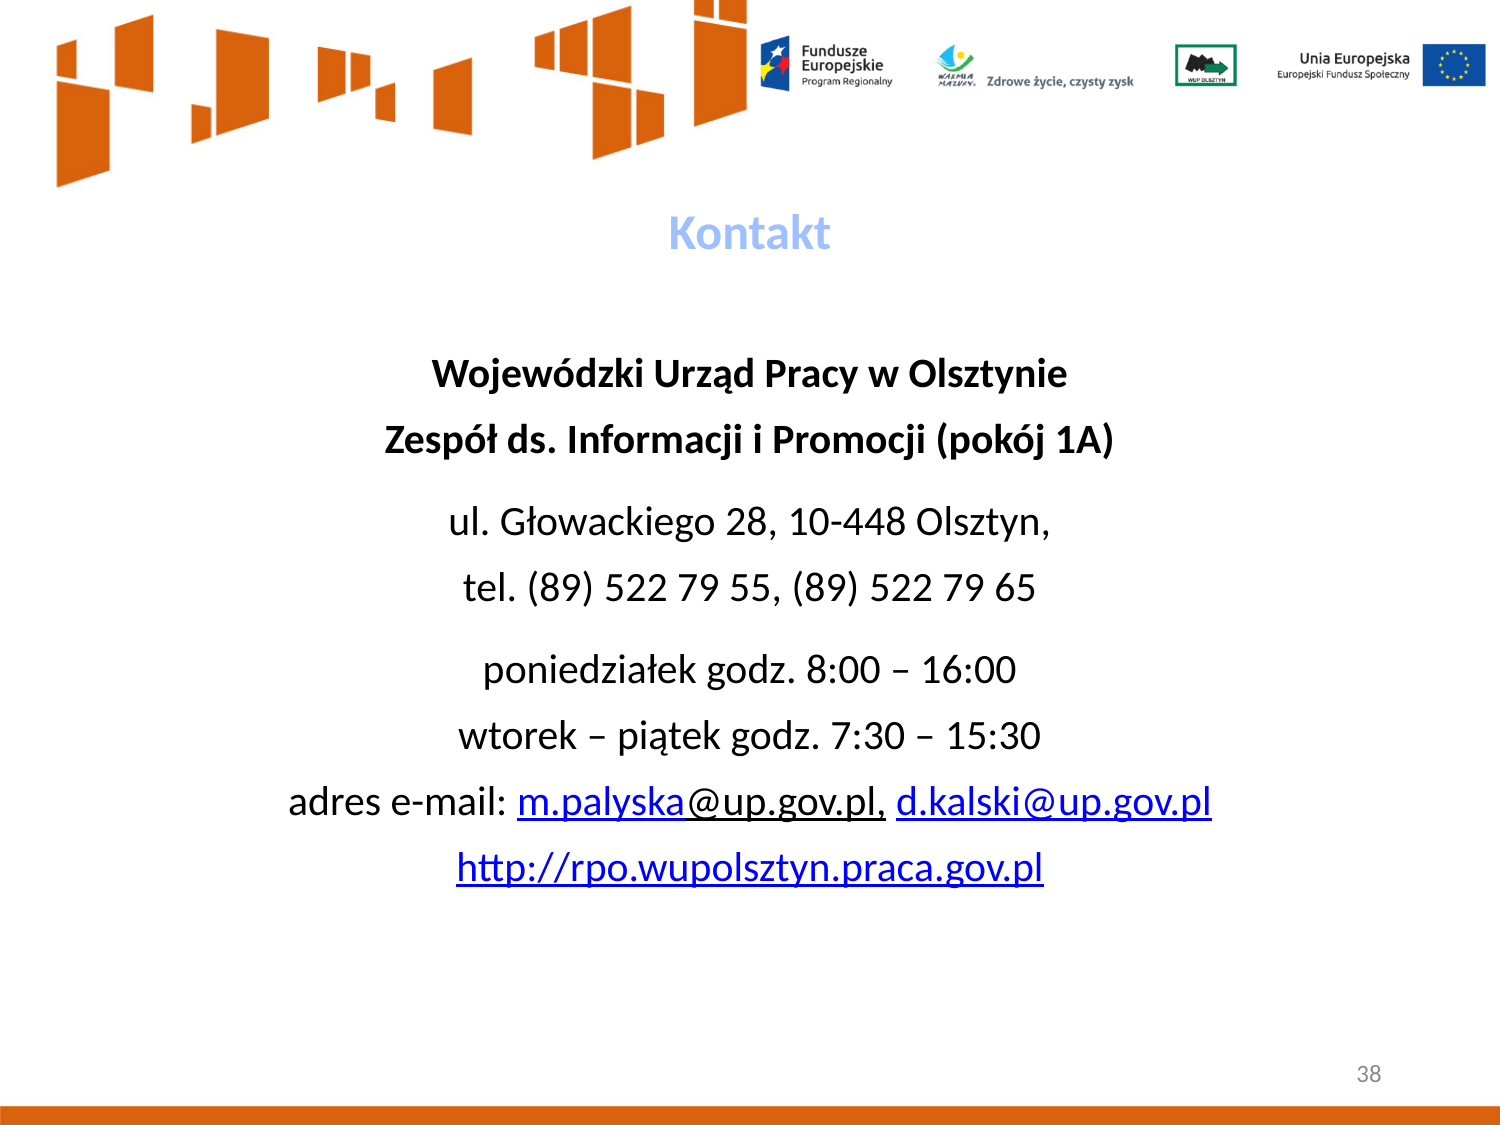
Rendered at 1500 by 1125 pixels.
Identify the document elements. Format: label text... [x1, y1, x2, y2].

title Kontakt [103, 157, 1397, 311]
picture [0, 0, 1500, 1125]
slide_number 38 [1059, 1042, 1397, 1103]
list Wojewódzki Urząd Pracy w Olsztynie Zespół ds. Informacji i Promocji (pokój 1A) ul. Głowackiego 28, 10-448 Olsztyn, tel. (89) 522 79 55, (89) 522 79 65 poniedziałek godz. 8:00 – 16:00 wtorek – piątek godz. 7:30 – 15:30 adres e-mail: m.palyska@up.gov.pl, d.kalski@up.gov.pl http://rpo.wupolsztyn.praca.gov.pl [72, 343, 1428, 828]
